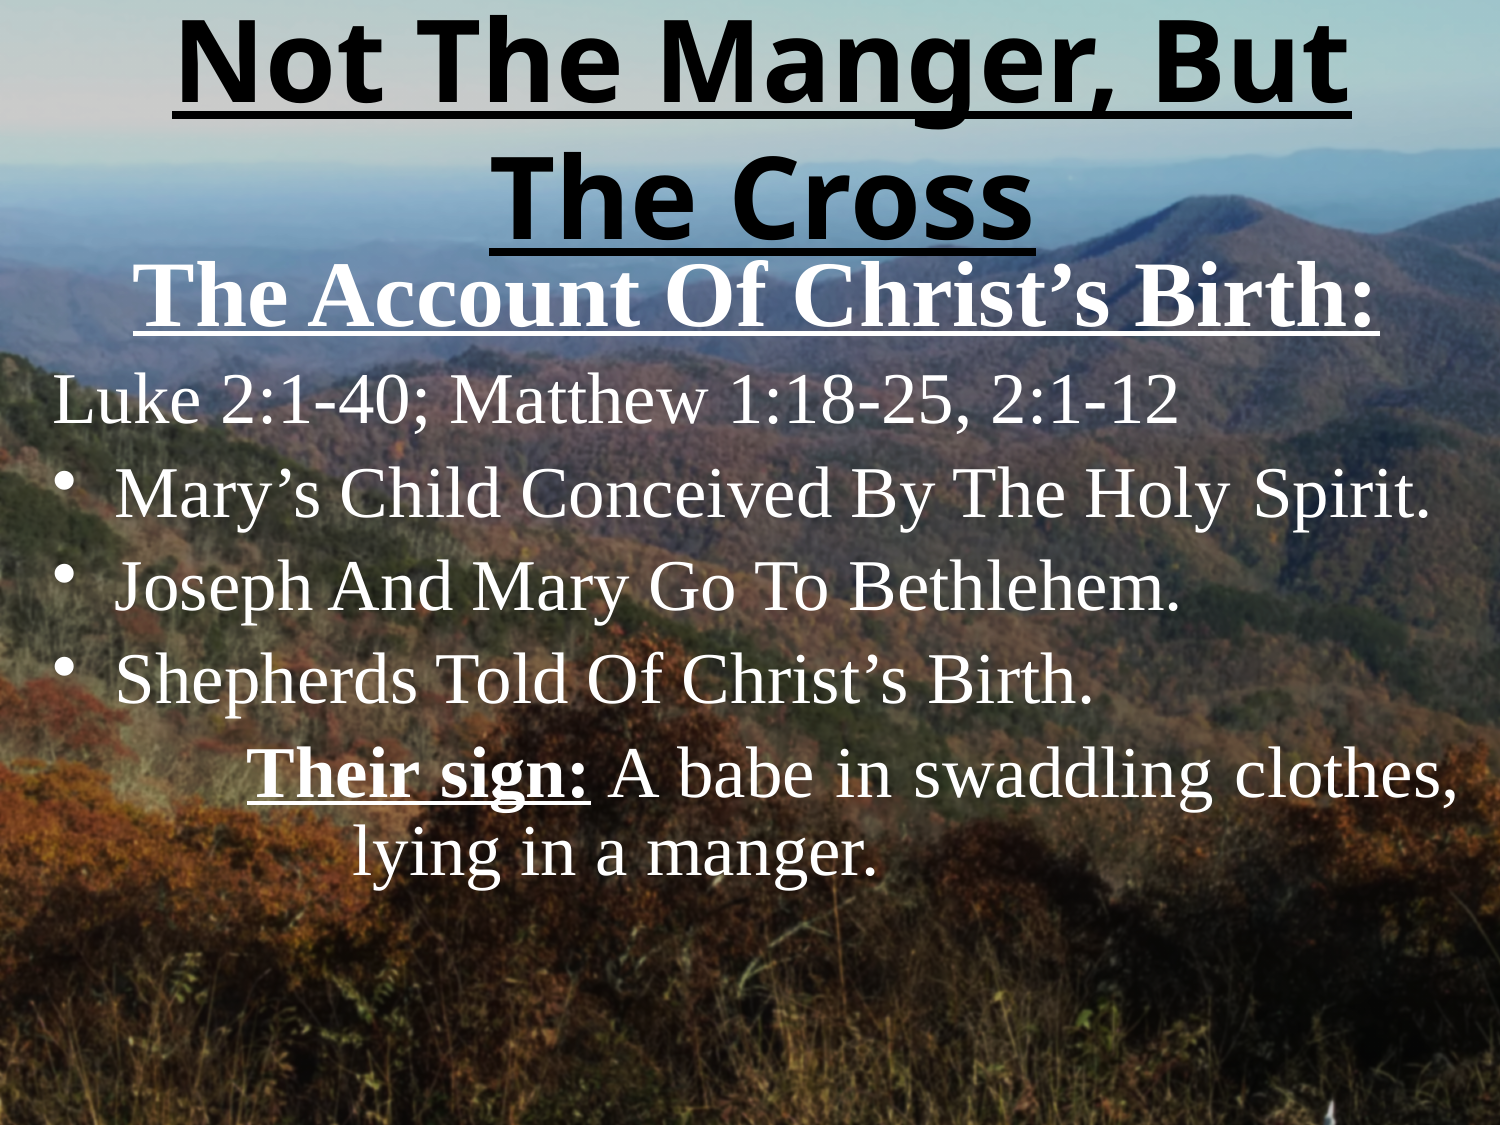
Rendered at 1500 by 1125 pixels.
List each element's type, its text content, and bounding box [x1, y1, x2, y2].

picture [0, 0, 1500, 1125]
title Not The Manger, But The Cross [49, 37, 1476, 213]
subtitle The Account Of Christ’s Birth: Luke 2:1-40; Matthew 1:18-25, 2:1-12 Mary’s Child Conceived By The Holy Spirit. Joseph And Mary Go To Bethlehem. Shepherds Told Of Christ’s Birth. Their sign: A babe in swaddling clothes, lying in a manger. [37, 237, 1476, 1101]
